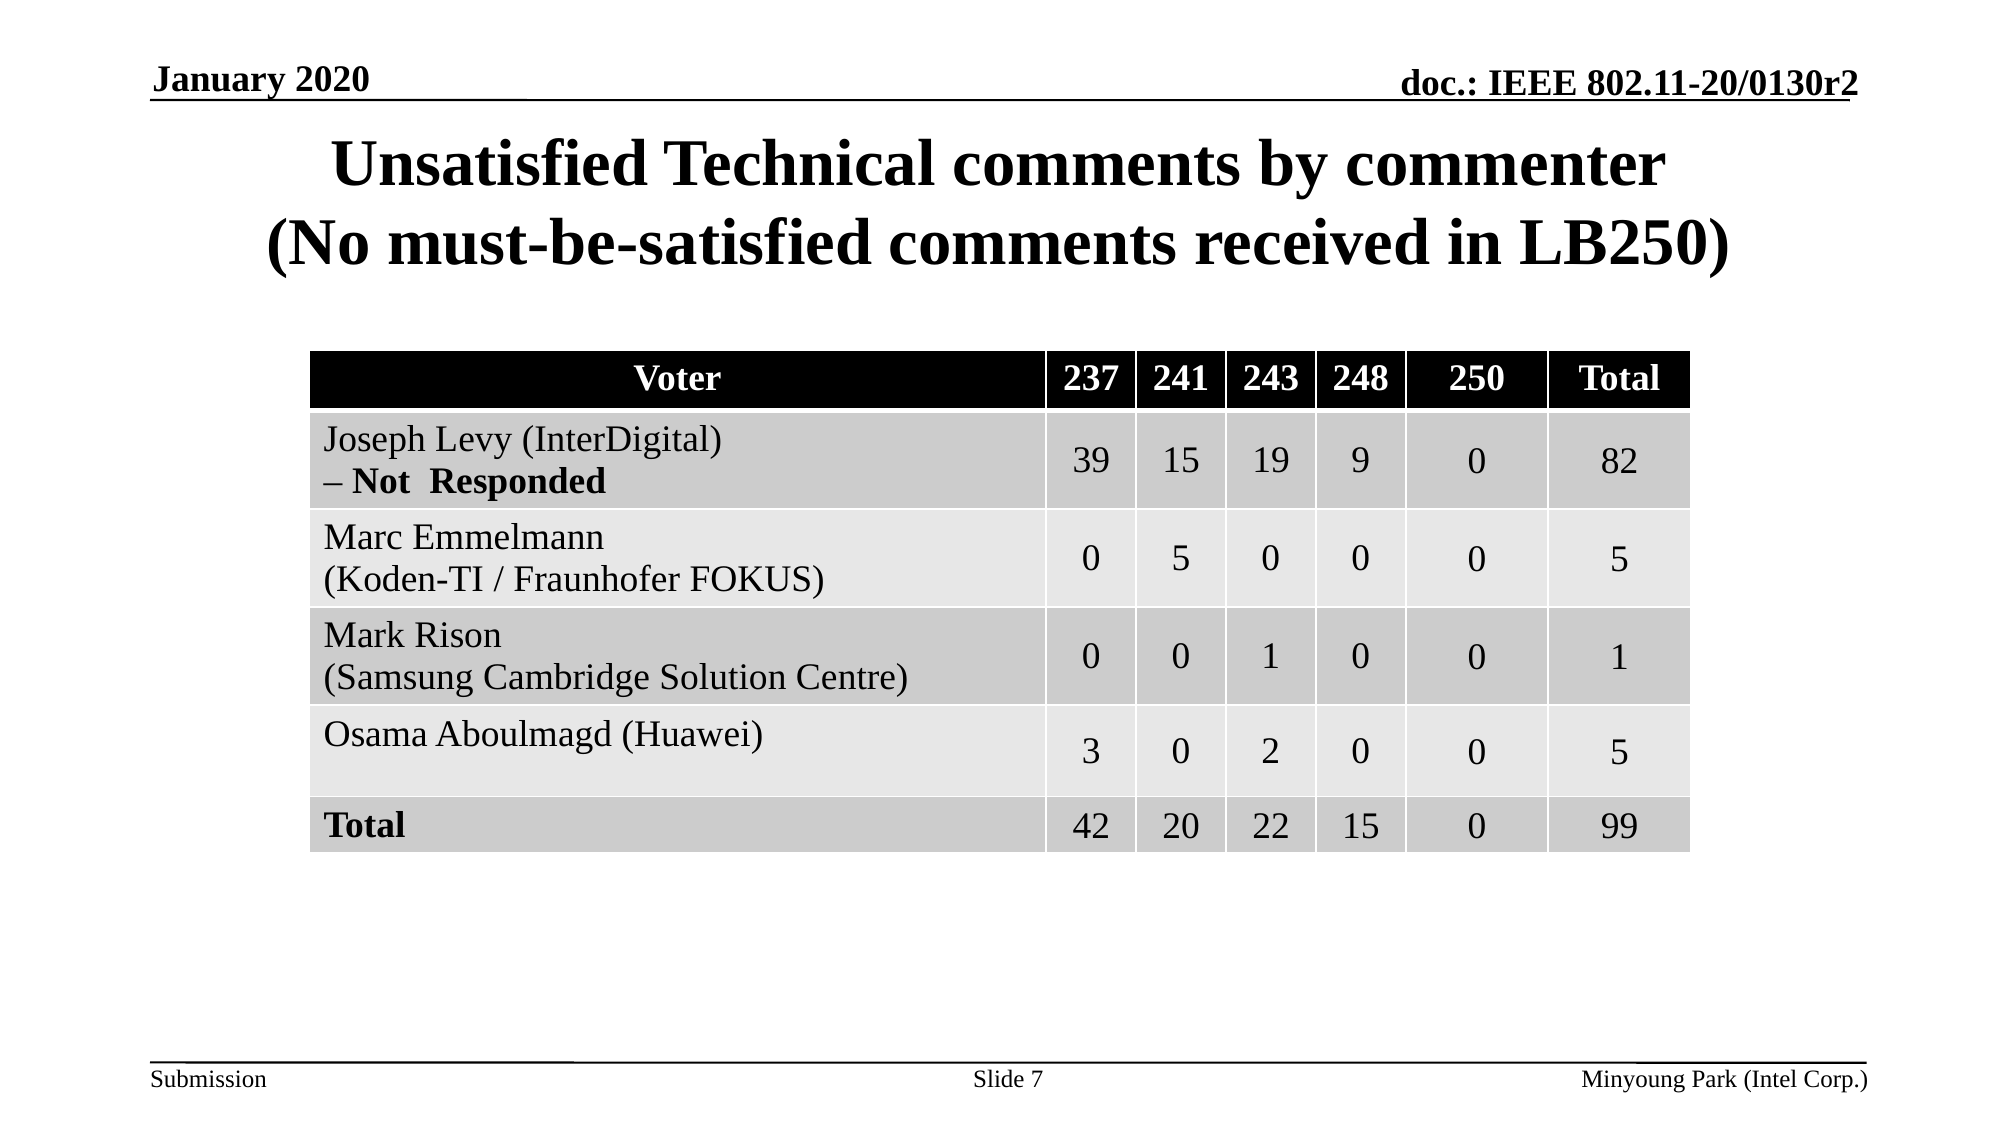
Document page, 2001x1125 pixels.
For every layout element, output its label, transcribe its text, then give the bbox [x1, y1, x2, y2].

table_cell 0 [1317, 510, 1405, 606]
table_cell 22 [1227, 797, 1315, 852]
table_cell 3 [1047, 706, 1135, 796]
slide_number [152, 54, 563, 100]
footer Minyoung Park (Intel Corp.) [1171, 1061, 1869, 1093]
table_header Total [1549, 351, 1690, 408]
table_cell 42 [1047, 797, 1135, 852]
table_cell 1 [1549, 608, 1690, 704]
table_cell 2 [1227, 706, 1315, 796]
table_cell Osama Aboulmagd (Huawei) [310, 706, 1045, 796]
table_cell 0 [1047, 608, 1135, 704]
table_cell 0 [1047, 510, 1135, 606]
table_header 237 [1047, 351, 1135, 408]
table_cell Marc Emmelmann (Koden-TI / Fraunhofer FOKUS) [310, 510, 1045, 606]
table_cell 20 [1137, 797, 1225, 852]
table_cell Mark Rison (Samsung Cambridge Solution Centre) [310, 608, 1045, 704]
table_cell 1 [1227, 608, 1315, 704]
table_cell 5 [1137, 510, 1225, 606]
table_cell 82 [1549, 413, 1690, 508]
table_header 243 [1227, 351, 1315, 408]
table_cell 15 [1317, 797, 1405, 852]
table_cell 0 [1407, 413, 1547, 508]
table_cell 19 [1227, 413, 1315, 508]
table_cell 99 [1549, 797, 1690, 852]
table_cell 0 [1407, 510, 1547, 606]
table_cell 0 [1407, 608, 1547, 704]
title Unsatisfied Technical comments by commenter (No must-be-satisfied comments received in LB250) [149, 112, 1850, 285]
table_header 241 [1137, 351, 1225, 408]
table_header 248 [1317, 351, 1405, 408]
table_header 250 [1407, 351, 1547, 408]
table_cell Joseph Levy (InterDigital) – Not Responded [310, 413, 1045, 508]
table_cell Total [310, 797, 1045, 852]
table_cell 0 [1227, 510, 1315, 606]
table_cell 39 [1047, 413, 1135, 508]
table_cell 0 [1317, 608, 1405, 704]
table_cell 0 [1317, 706, 1405, 796]
slide_number Slide 7 [950, 1061, 1067, 1123]
table_cell 0 [1137, 608, 1225, 704]
table_cell 9 [1317, 413, 1405, 508]
table_cell 5 [1549, 706, 1690, 796]
table_cell 5 [1549, 510, 1690, 606]
table_header Voter [310, 351, 1045, 408]
table_cell 0 [1137, 706, 1225, 796]
table_cell 15 [1137, 413, 1225, 508]
table_cell 0 [1407, 706, 1547, 796]
table_cell 0 [1407, 797, 1547, 852]
